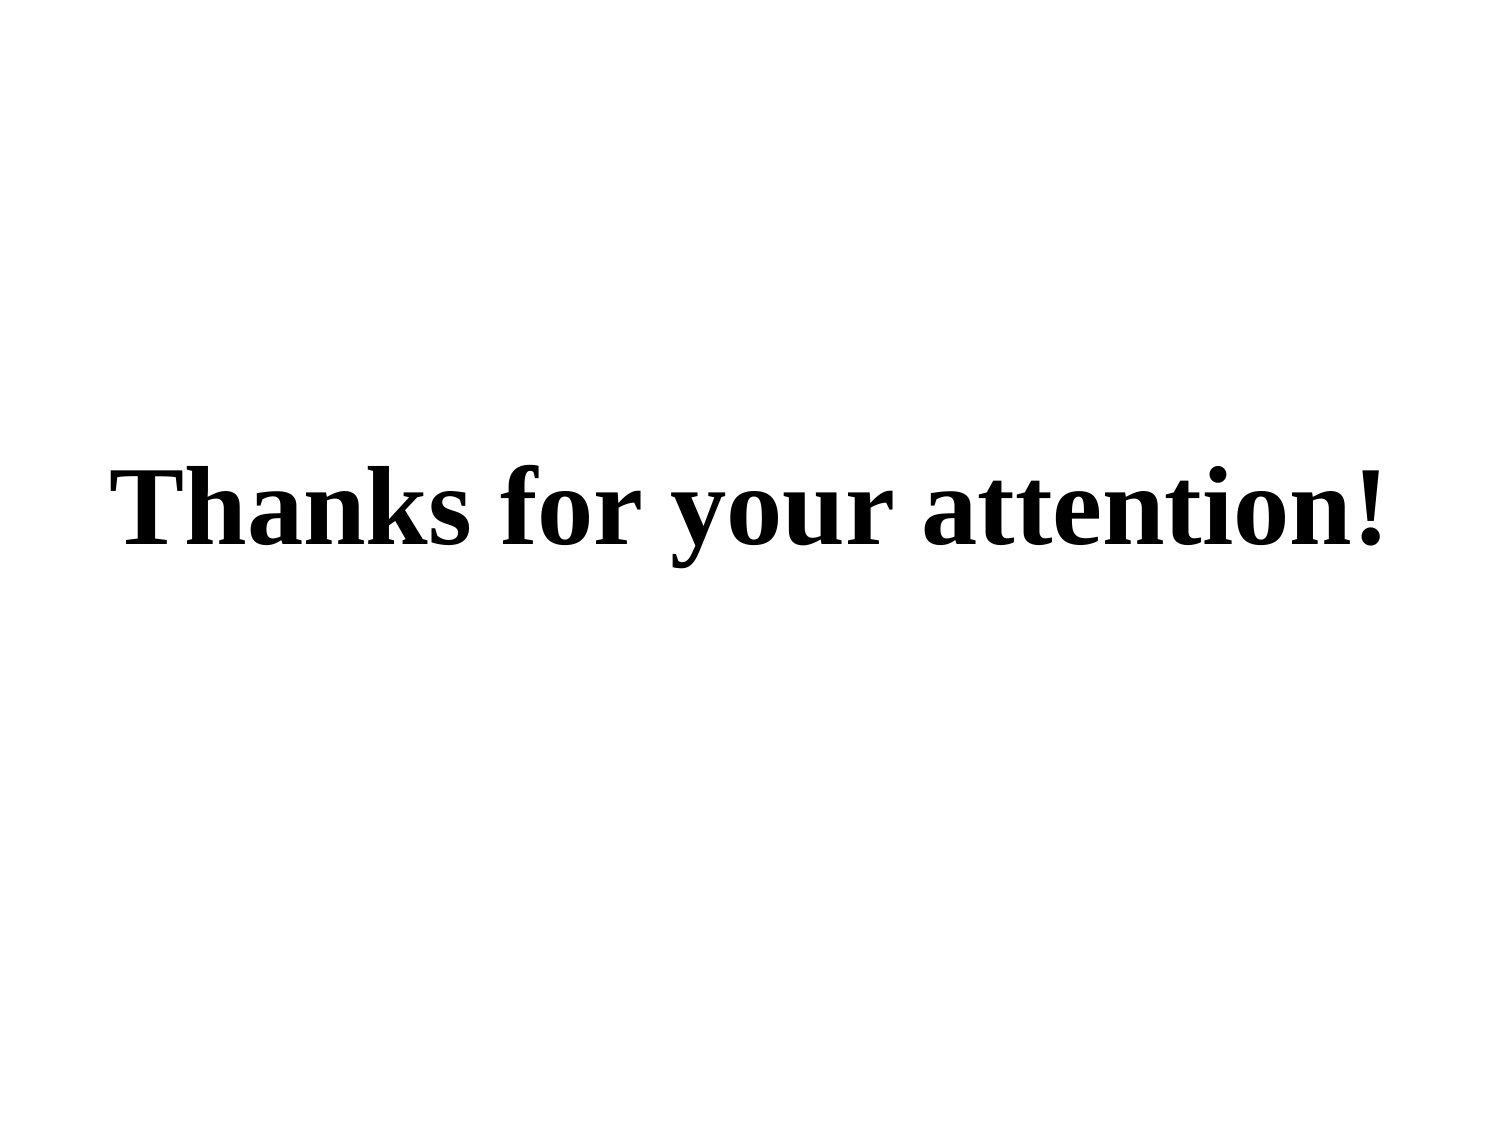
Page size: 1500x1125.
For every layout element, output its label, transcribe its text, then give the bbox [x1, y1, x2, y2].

text_box Thanks for your attention! [0, 424, 1500, 575]
